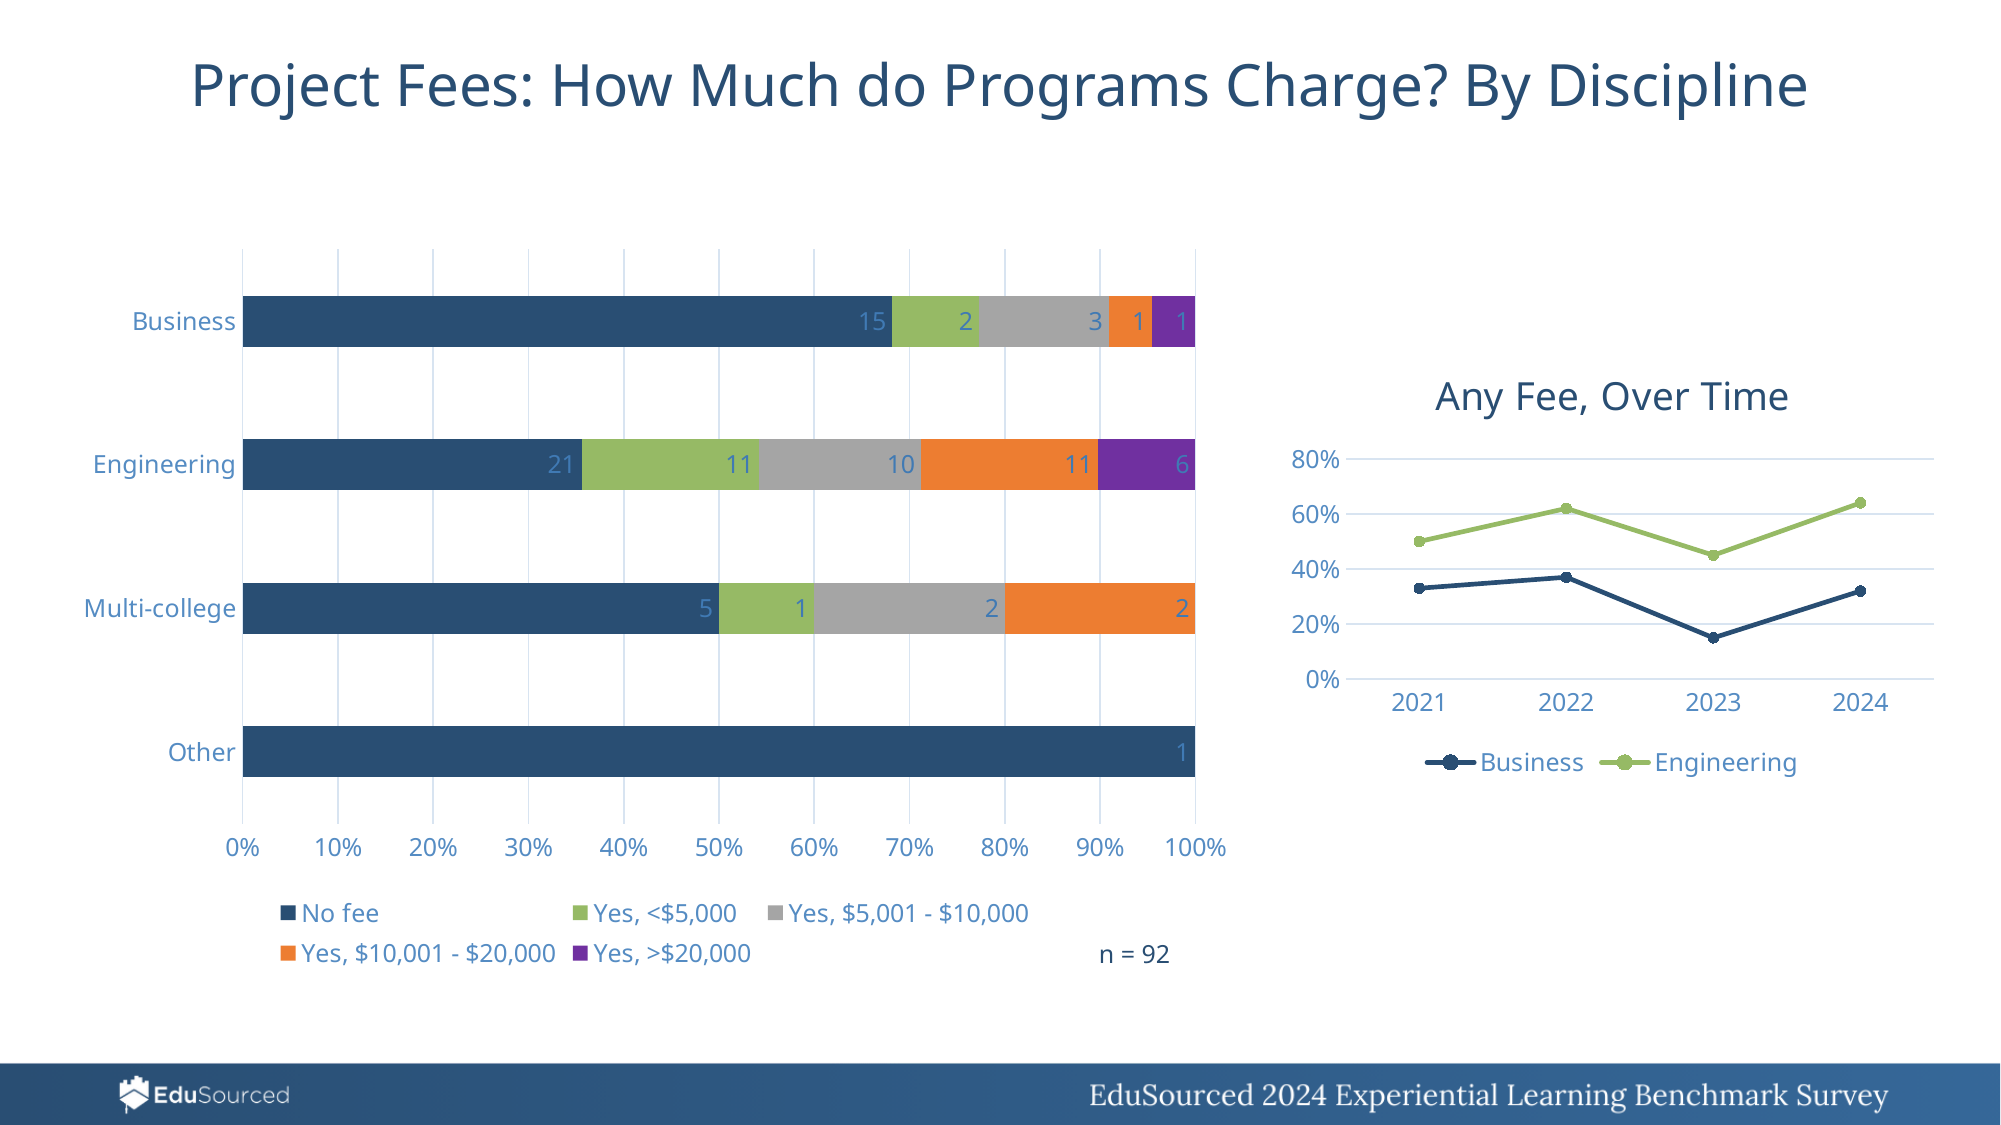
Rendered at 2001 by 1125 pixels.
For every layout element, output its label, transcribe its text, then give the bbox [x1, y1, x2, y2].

text_box Project Fees: How Much do Programs Charge? By Discipline [175, 40, 1825, 126]
chart [59, 234, 1251, 977]
chart [1278, 339, 1948, 786]
picture [0, 0, 2001, 1125]
